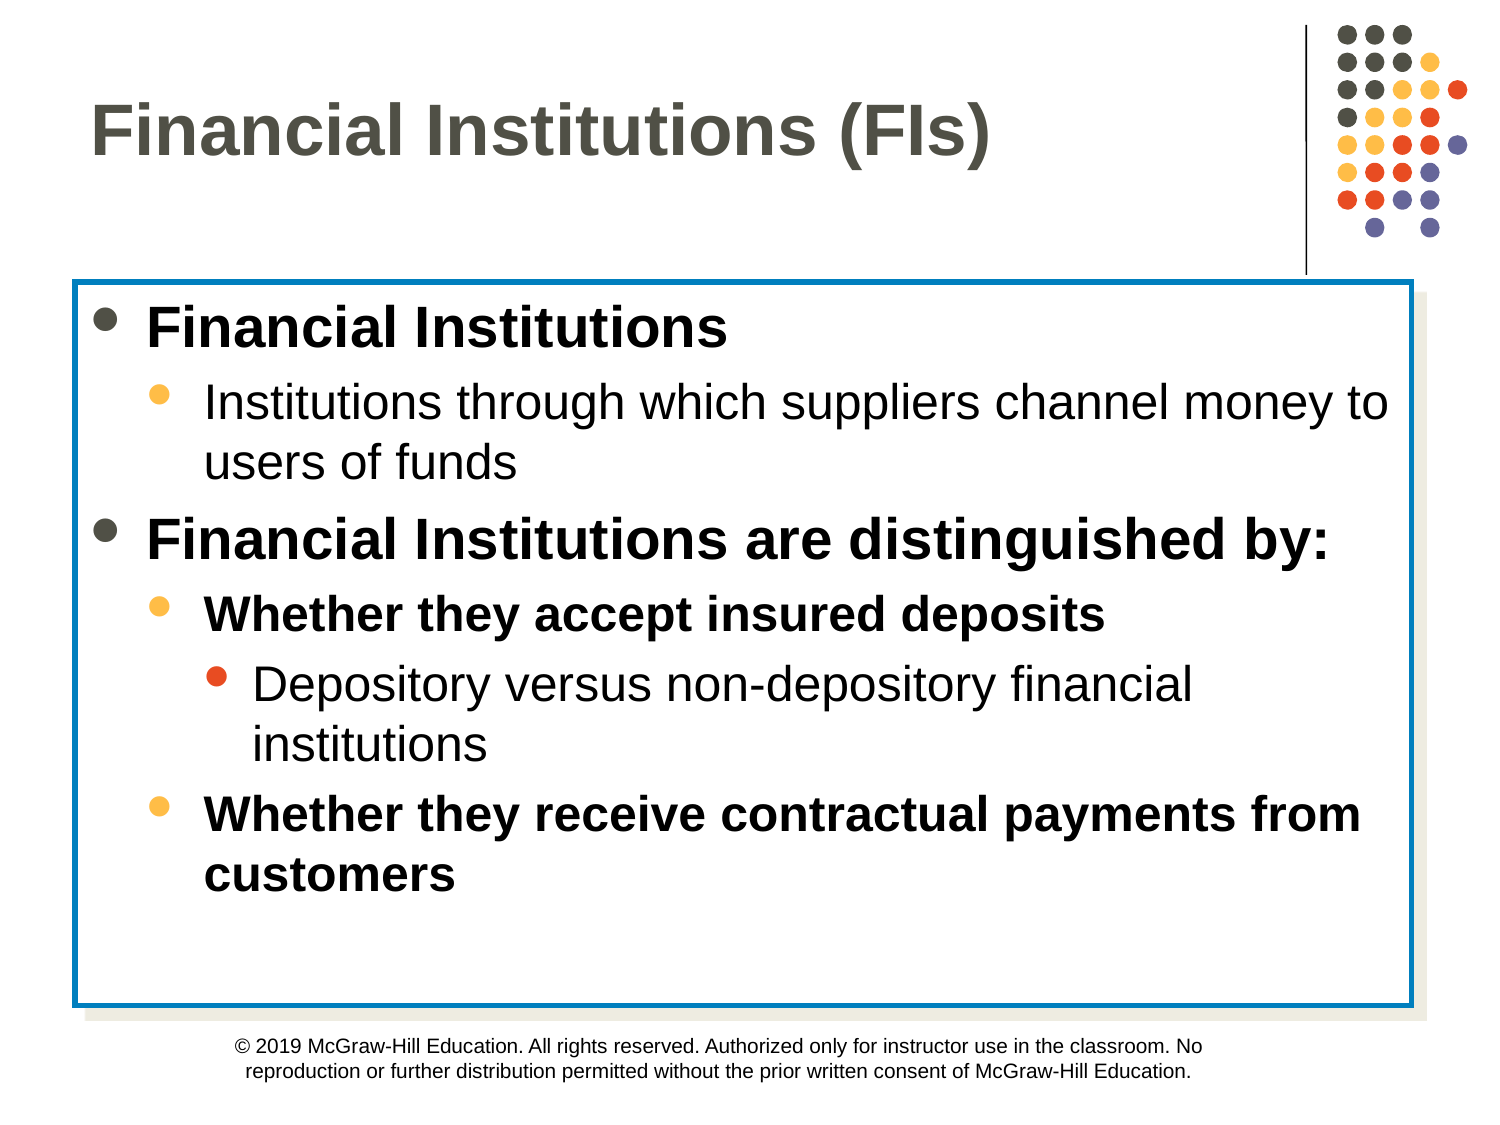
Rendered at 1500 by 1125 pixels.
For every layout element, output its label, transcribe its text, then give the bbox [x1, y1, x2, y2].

footer © 2019 McGraw-Hill Education. All rights reserved. Authorized only for instructor use in the classroom. No reproduction or further distribution permitted without the prior written consent of McGraw-Hill Education. [212, 1025, 1225, 1100]
list Financial Institutions Institutions through which suppliers channel money to users of funds Financial Institutions are distinguished by: Whether they accept insured deposits Depository versus non-depository financial institutions Whether they receive contractual payments from customers [75, 282, 1412, 1006]
title Financial Institutions (FIs) [75, 20, 1313, 233]
